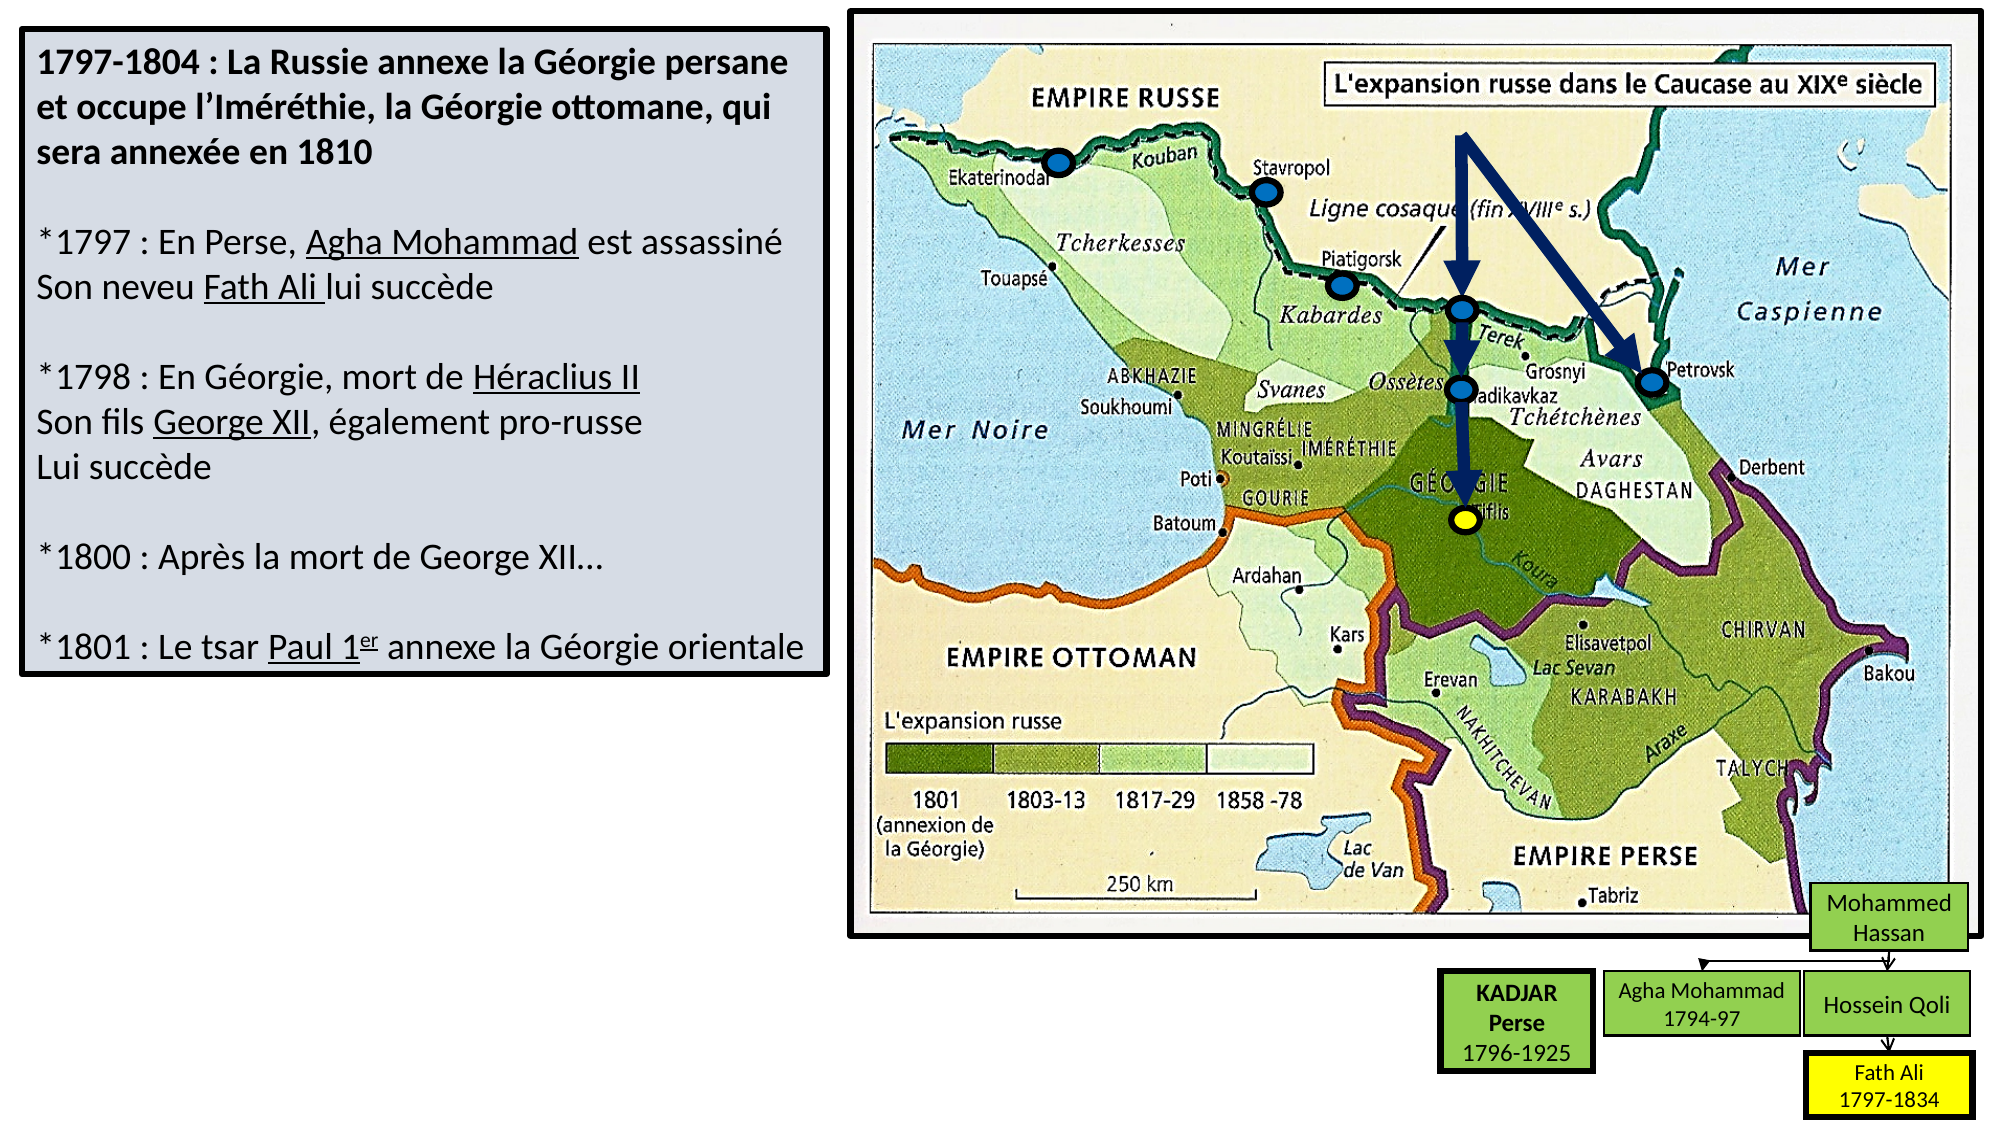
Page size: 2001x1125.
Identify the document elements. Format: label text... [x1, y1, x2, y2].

text_box 1797-1804 : La Russie annexe la Géorgie persane et occupe l’Iméréthie, la Géorgie ottomane, qui sera annexée en 1810 *1797 : En Perse, Agha Mohammad est assassiné Son neveu Fath Ali lui succède *1798 : En Géorgie, mort de Héraclius II Son fils George XII, également pro-russe Lui succède *1800 : Après la mort de George XII… *1801 : Le tsar Paul 1er annexe la Géorgie orientale [21, 29, 827, 674]
text_box Agha Mohammad 1794-97 [1603, 970, 1785, 1037]
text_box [1785, 867, 1807, 1055]
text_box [1461, 135, 1643, 374]
text_box Hossein Qoli [1807, 970, 1971, 1037]
text_box KADJAR Perse 1796-1925 [1439, 970, 1594, 1072]
text_box Mohammed Hassan [1809, 933, 1969, 952]
text_box Fath Ali 1797-1834 [1805, 1052, 1973, 1118]
picture [853, 14, 1979, 933]
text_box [1461, 402, 1466, 508]
